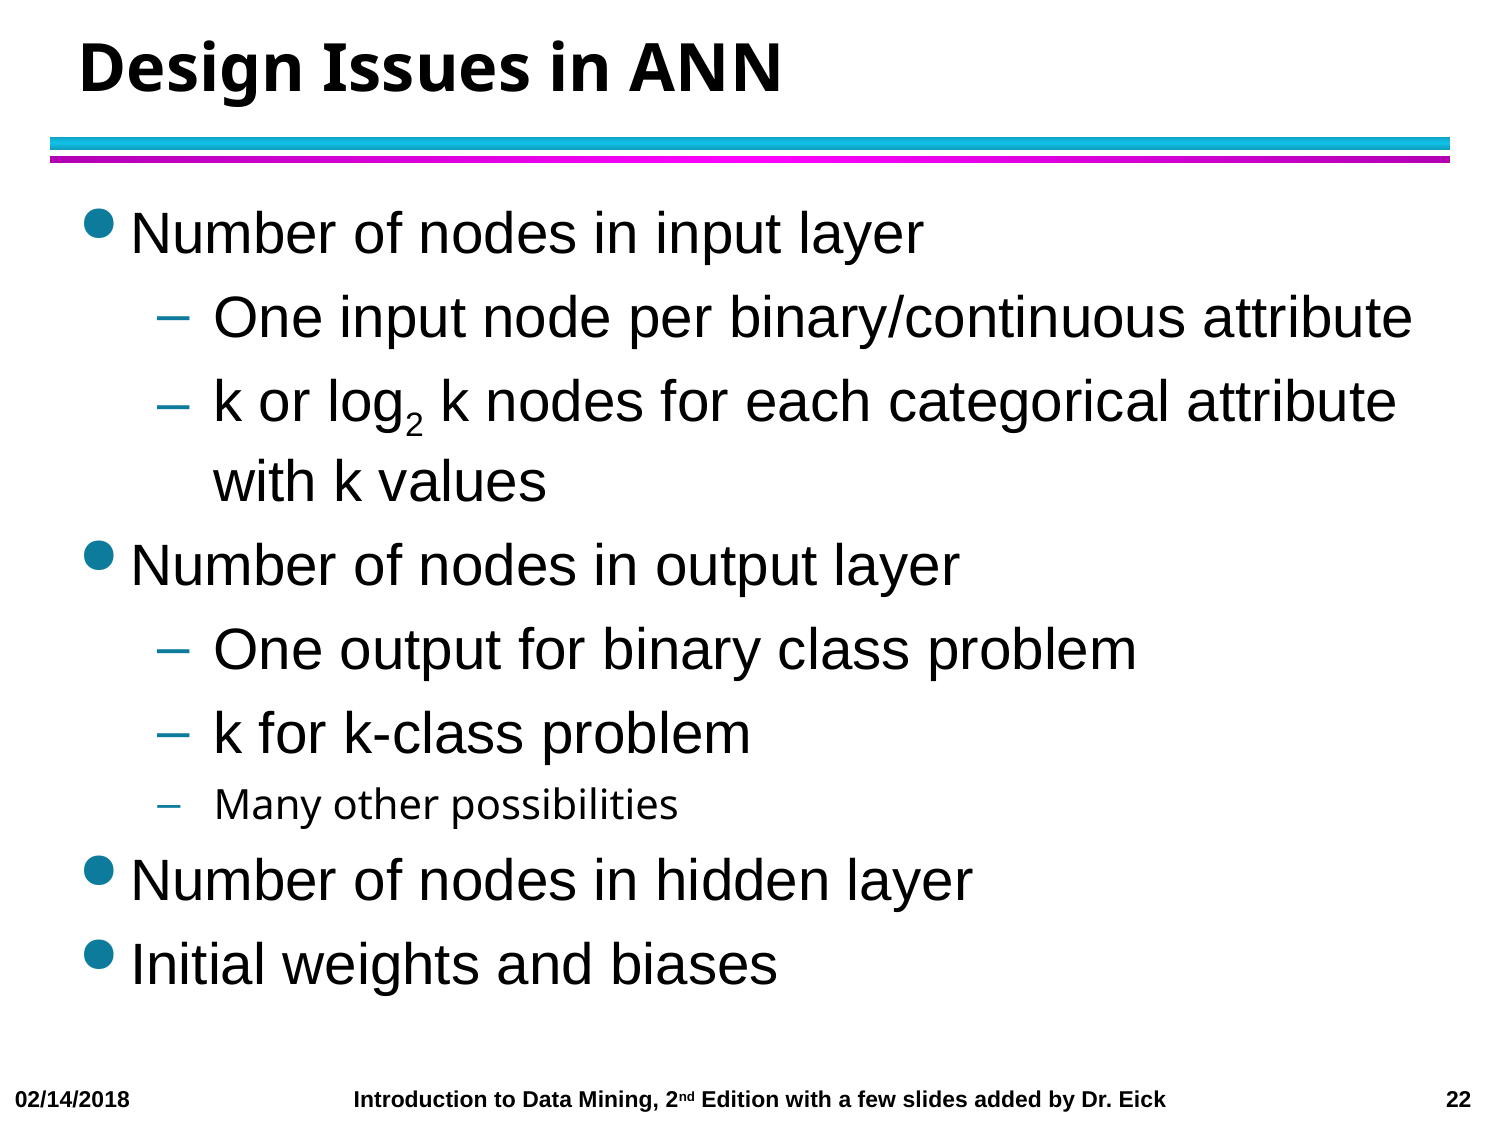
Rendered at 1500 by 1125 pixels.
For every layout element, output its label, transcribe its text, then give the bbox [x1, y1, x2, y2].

list Number of nodes in input layer One input node per binary/continuous attribute k or log2 k nodes for each categorical attribute with k values Number of nodes in output layer One output for binary class problem k for k-class problem Many other possibilities Number of nodes in hidden layer Initial weights and biases [67, 187, 1432, 1038]
title Design Issues in ANN [62, 24, 1421, 113]
